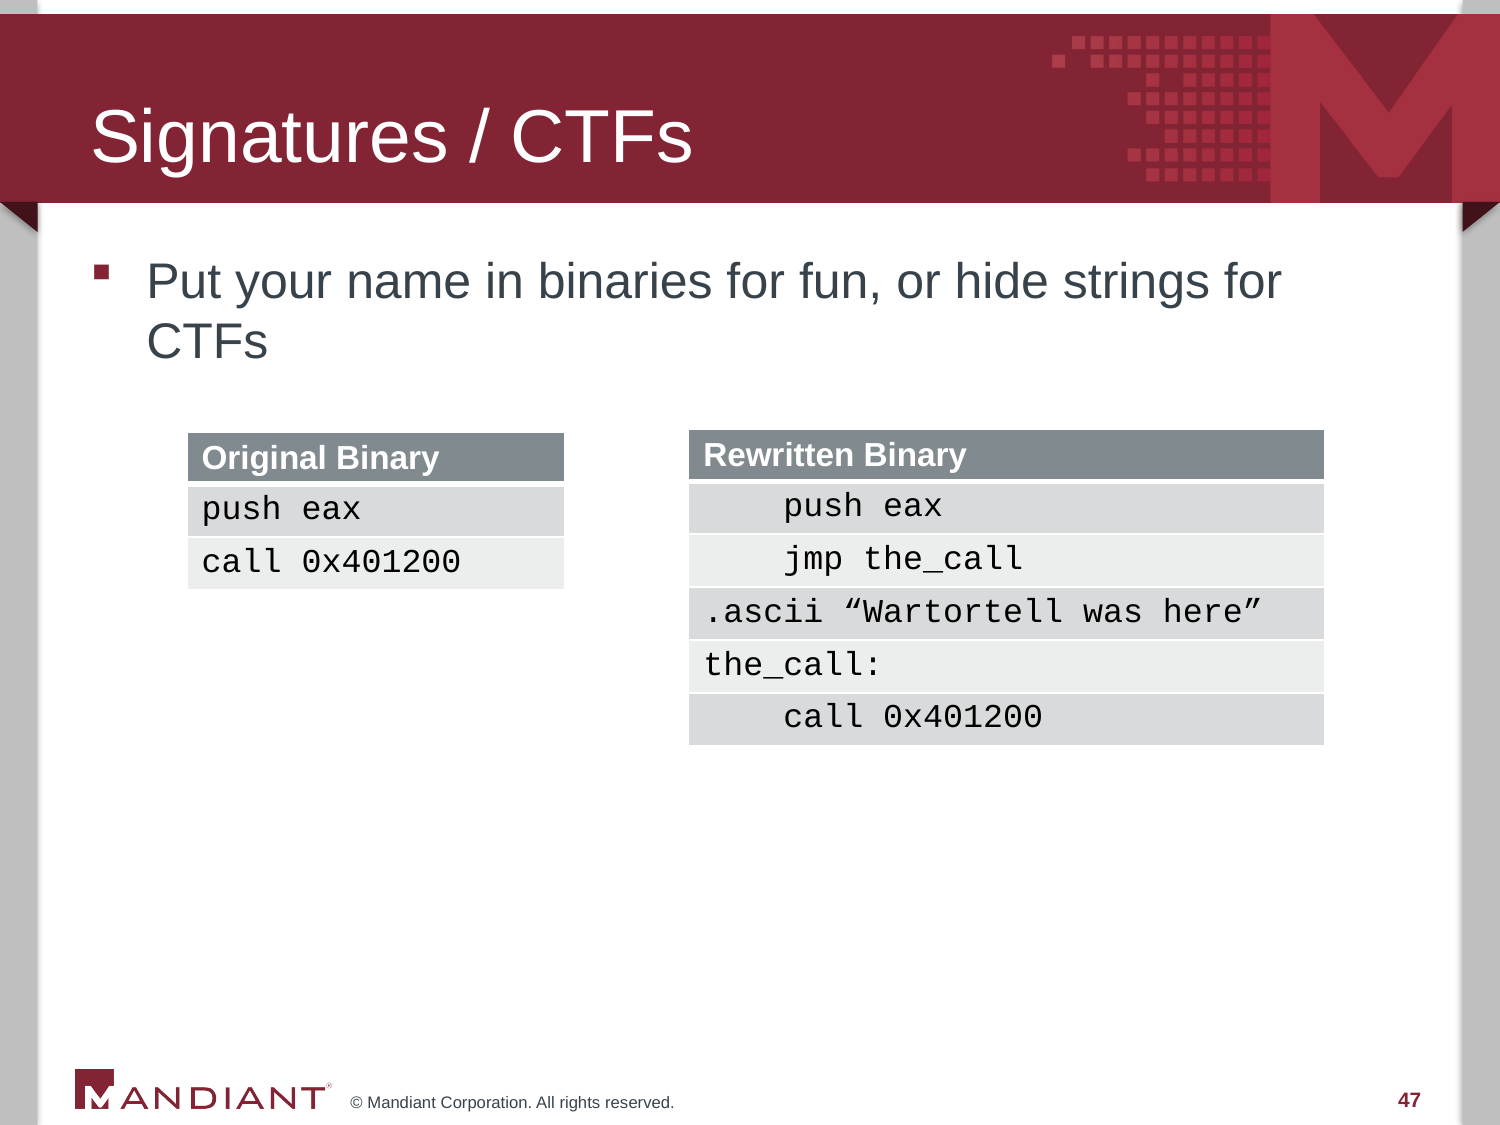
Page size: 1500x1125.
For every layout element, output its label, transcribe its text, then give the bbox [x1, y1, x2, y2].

table_cell call 0x401200 [689, 694, 1324, 745]
table_cell .ascii “Wartortell was here” [689, 588, 1324, 639]
table_cell jmp the_call [689, 535, 1324, 586]
title Signatures / CTFs [75, 34, 1425, 185]
list Put your name in binaries for fun, or hide strings for CTFs [75, 240, 1425, 1039]
picture [75, 1069, 332, 1109]
table_header Original Binary [188, 433, 564, 481]
table_cell push eax [188, 487, 564, 536]
picture [0, 14, 1500, 203]
slide_number 47 [1082, 1051, 1422, 1112]
table_cell push eax [689, 484, 1324, 533]
table_cell the_call: [689, 641, 1324, 692]
table_cell call 0x401200 [188, 538, 564, 589]
table_header Rewritten Binary [689, 430, 1324, 479]
